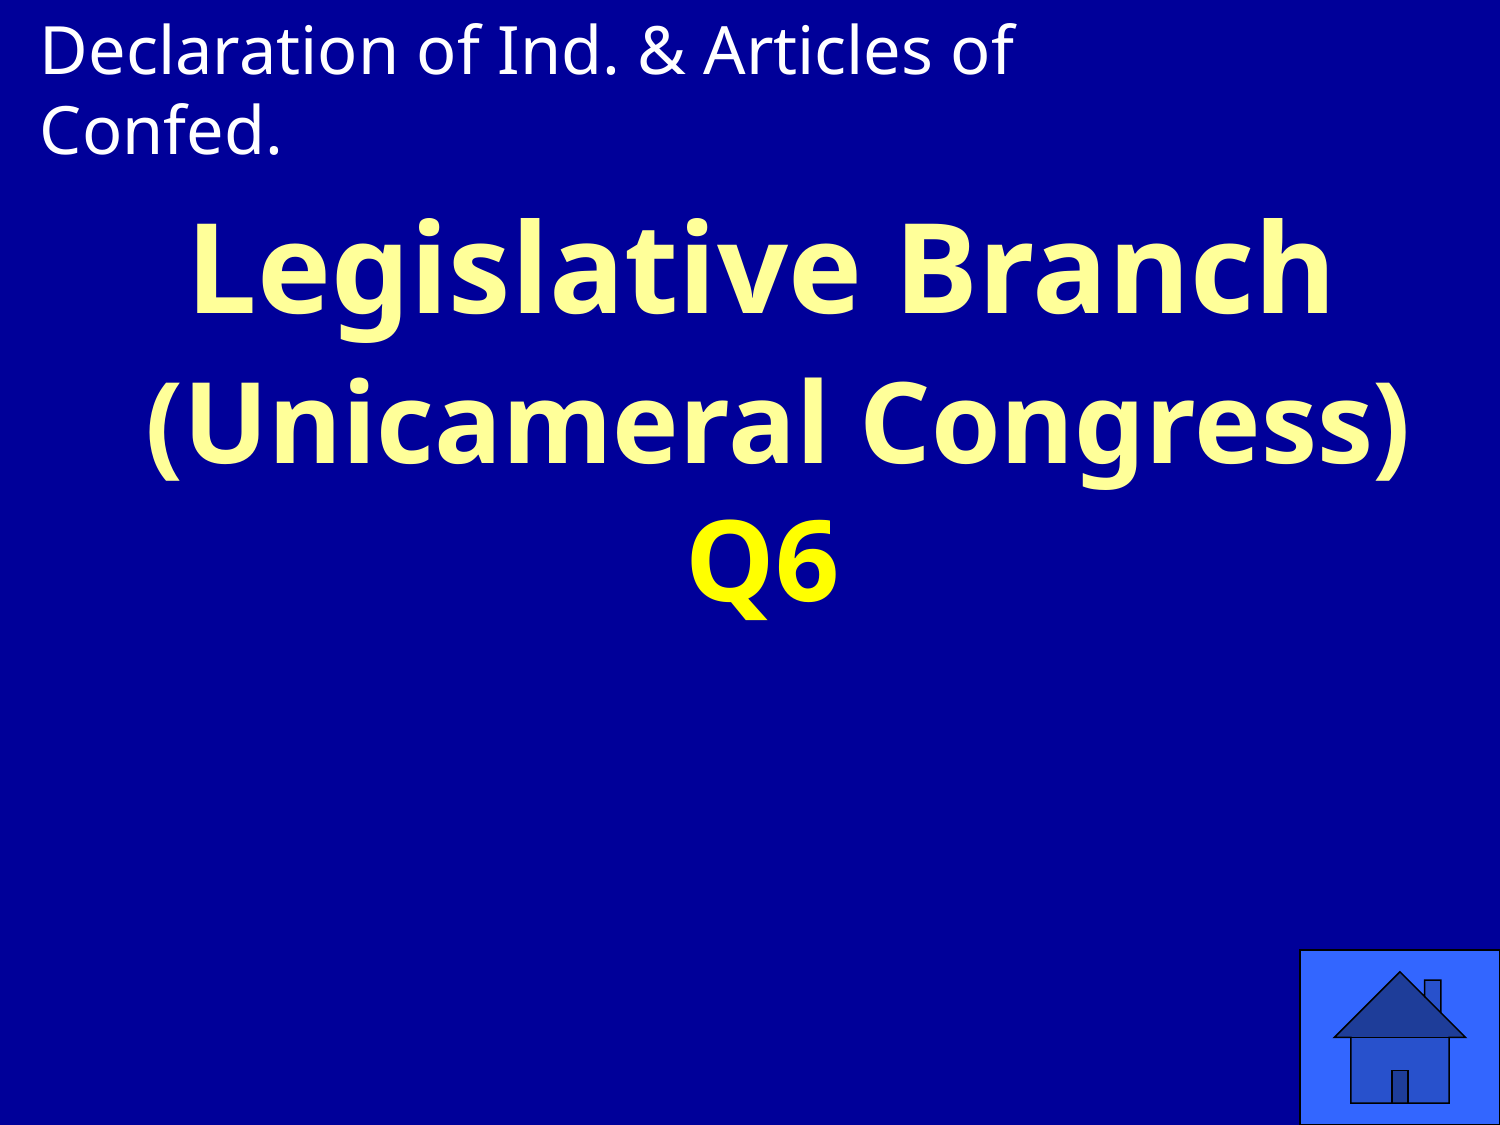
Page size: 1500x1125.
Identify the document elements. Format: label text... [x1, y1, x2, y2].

subtitle Declaration of Ind. & Articles of Confed. [24, 0, 1263, 113]
text_box [1299, 950, 1500, 1125]
title Legislative Branch (Unicameral Congress) Q6 [24, 162, 1500, 651]
